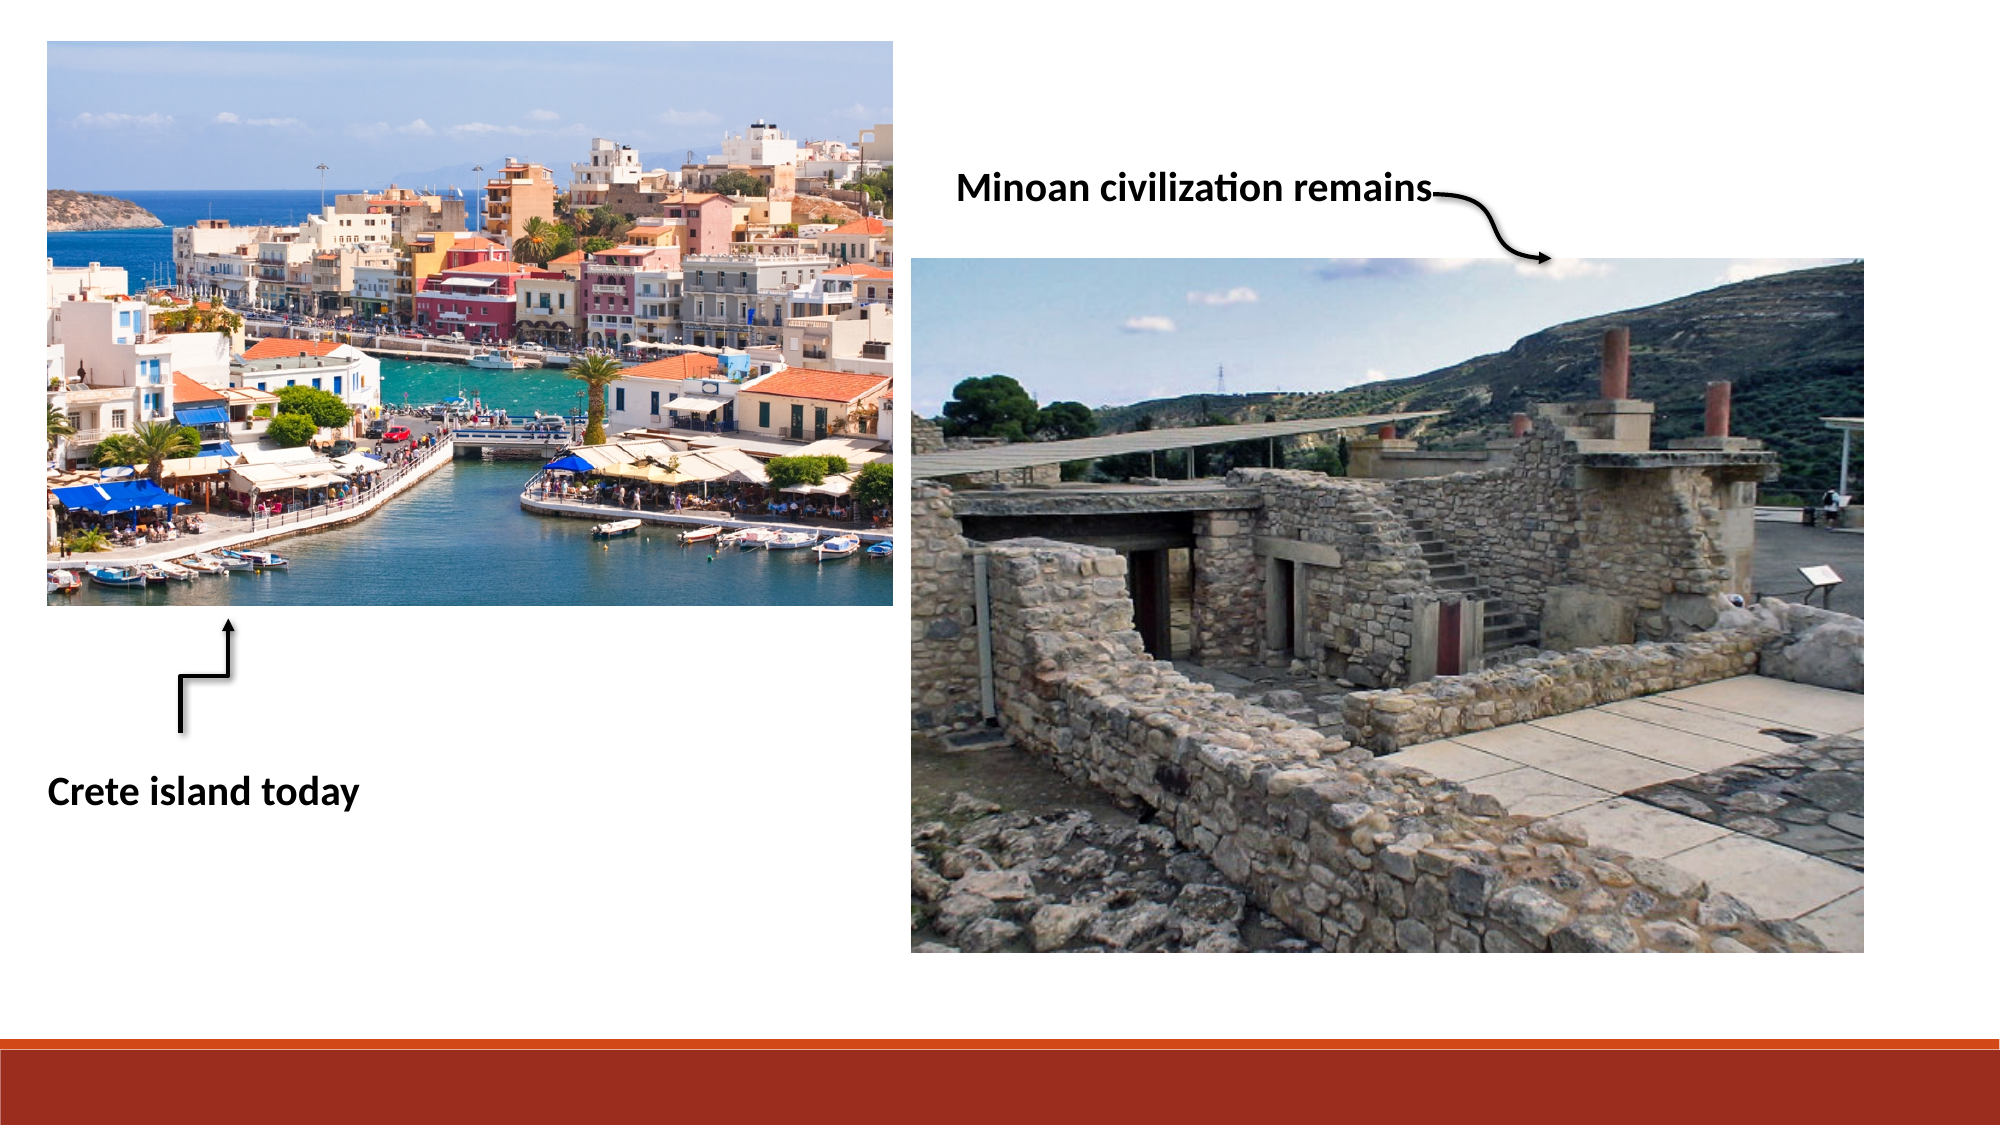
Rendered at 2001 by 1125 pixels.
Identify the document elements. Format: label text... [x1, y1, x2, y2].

text_box Crete island today [33, 756, 424, 822]
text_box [1432, 193, 1552, 259]
picture [47, 41, 894, 606]
picture [911, 257, 1864, 953]
text_box Minoan civilization remains [941, 152, 1474, 218]
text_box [146, 651, 262, 701]
